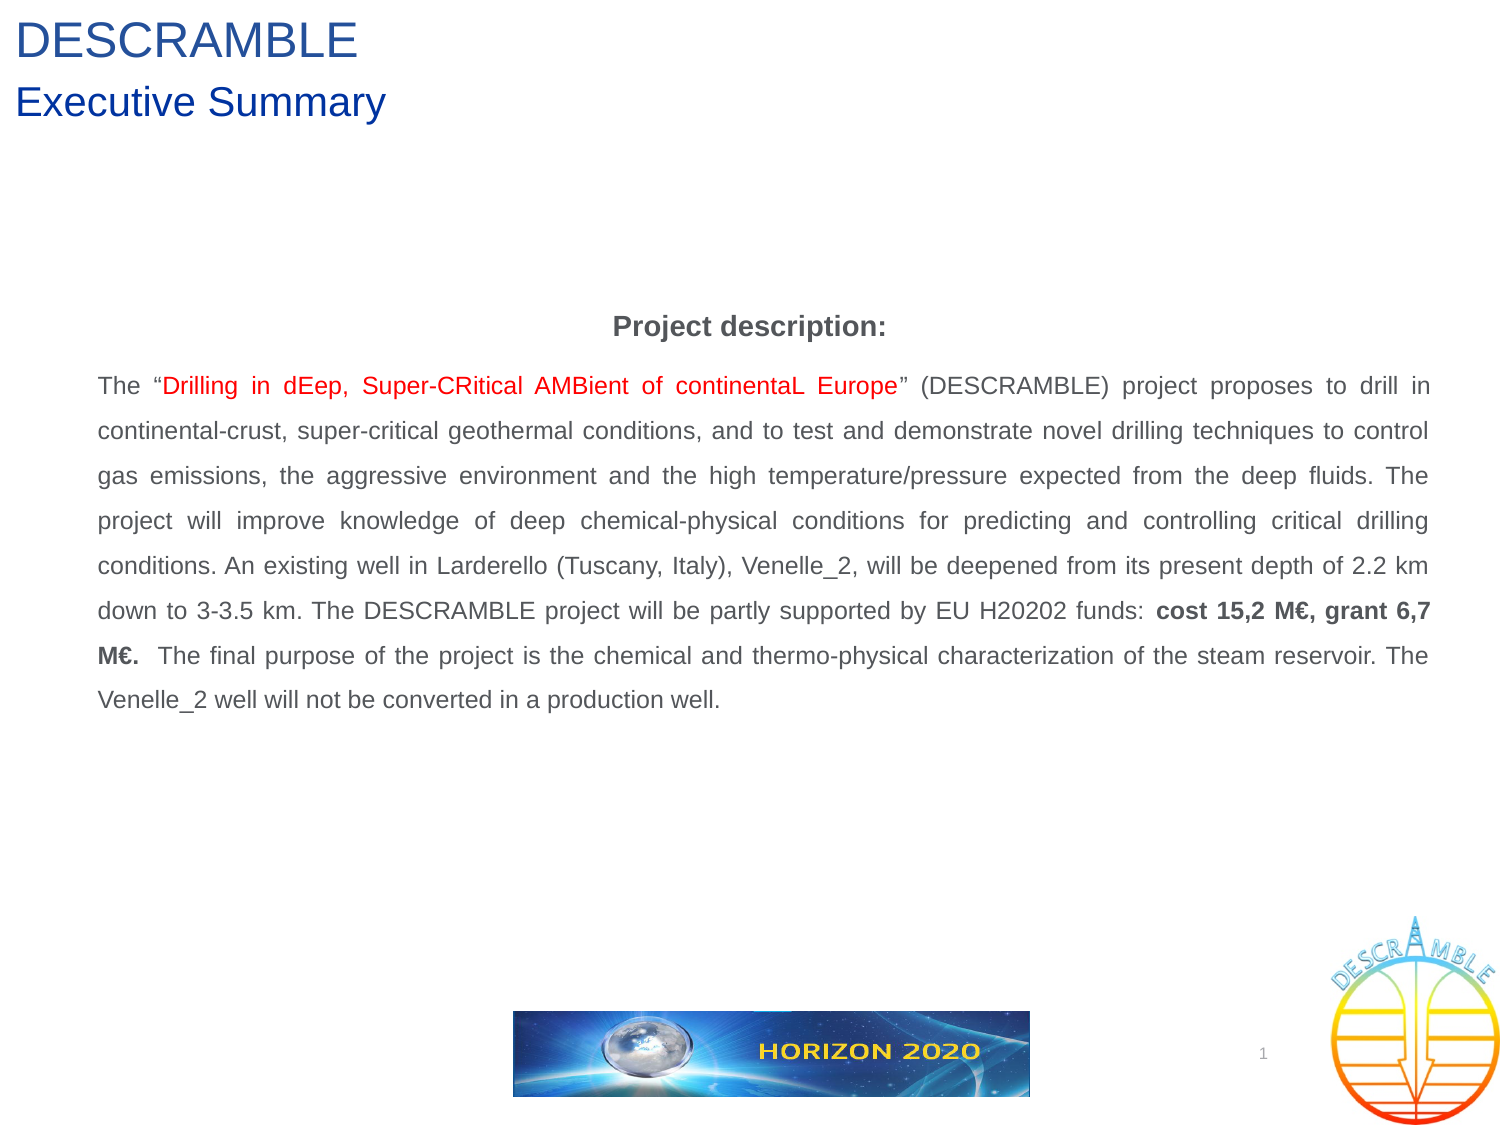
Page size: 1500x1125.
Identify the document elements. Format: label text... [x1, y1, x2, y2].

list Project description: The “Drilling in dEep, Super-CRitical AMBient of continentaL Europe” (DESCRAMBLE) project proposes to drill in continental-crust, super-critical geothermal conditions, and to test and demonstrate novel drilling techniques to control gas emissions, the aggressive environment and the high temperature/pressure expected from the deep fluids. The project will improve knowledge of deep chemical-physical conditions for predicting and controlling critical drilling conditions. An existing well in Larderello (Tuscany, Italy), Venelle_2, will be deepened from its present depth of 2.2 km down to 3-3.5 km. The DESCRAMBLE project will be partly supported by EU H20202 funds: cost 15,2 M€, grant 6,7 M€. The final purpose of the project is the chemical and thermo-physical characterization of the steam reservoir. The Venelle_2 well will not be converted in a production well. [53, 282, 1447, 936]
title DESCRAMBLE [0, 0, 1053, 59]
picture [1330, 916, 1500, 1125]
slide_number 1 [1198, 1035, 1284, 1095]
picture [513, 1011, 1030, 1097]
list Executive Summary [0, 59, 1053, 119]
